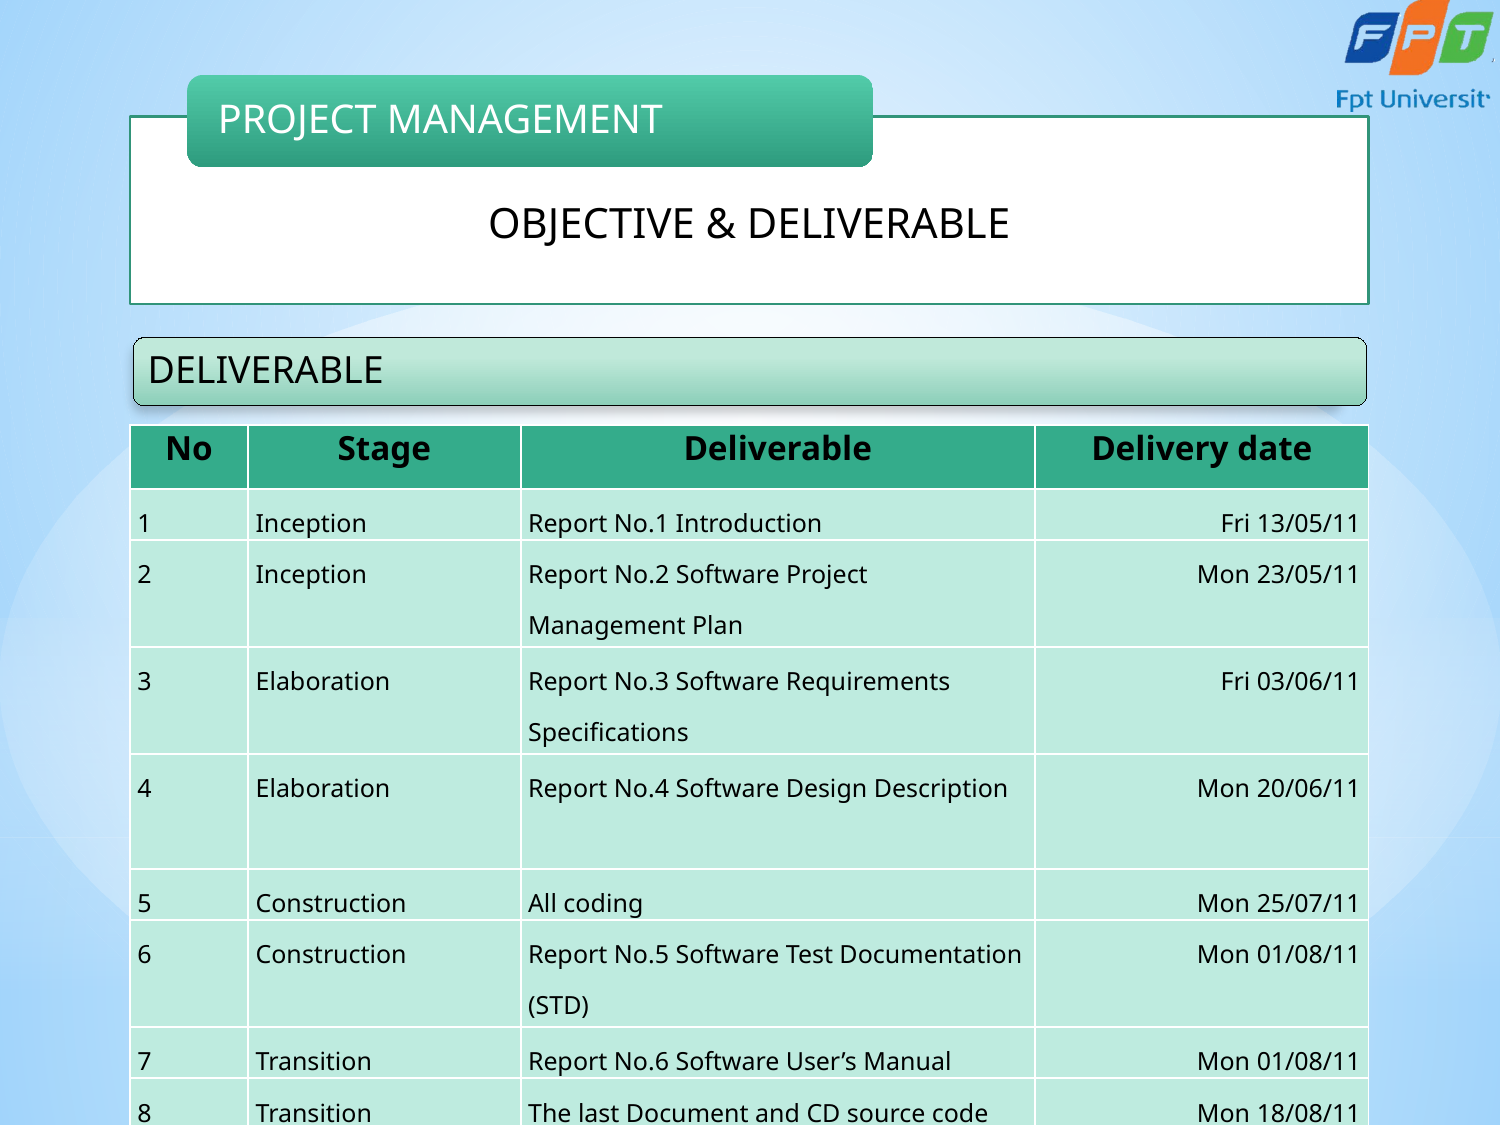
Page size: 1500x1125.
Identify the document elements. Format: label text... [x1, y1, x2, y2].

table_cell Fri 03/06/11 [1036, 648, 1368, 753]
table_cell 6 [131, 921, 247, 1026]
table_cell 5 [131, 870, 247, 919]
table_cell Report No.2 Software Project Management Plan [522, 541, 1034, 646]
table_cell Mon 25/07/11 [1036, 870, 1368, 919]
table_cell 4 [131, 755, 247, 868]
table_cell All coding [522, 870, 1034, 919]
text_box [132, 337, 1368, 407]
table_cell Mon 01/08/11 [1036, 921, 1368, 1026]
table_cell 7 [131, 1028, 247, 1077]
table_cell Elaboration [249, 755, 520, 868]
table_header Delivery date [1036, 426, 1368, 488]
table_cell Transition [249, 1079, 520, 1125]
table_cell 2 [131, 541, 247, 646]
table_cell Report No.3 Software Requirements Specifications [522, 648, 1034, 753]
picture [1336, 0, 1500, 113]
table_cell Inception [249, 490, 520, 539]
table_cell 3 [131, 648, 247, 753]
table_cell Mon 18/08/11 [1036, 1079, 1368, 1125]
table_header No [131, 426, 247, 488]
table_cell Report No.4 Software Design Description [522, 755, 1034, 868]
table_cell Elaboration [249, 648, 520, 753]
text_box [129, 74, 1369, 305]
table_cell Mon 23/05/11 [1036, 541, 1368, 646]
table_cell Construction [249, 870, 520, 919]
table_header Deliverable [522, 426, 1034, 488]
table_cell Fri 13/05/11 [1036, 490, 1368, 539]
table_cell Report No.5 Software Test Documentation (STD) [522, 921, 1034, 1026]
table_header Stage [249, 426, 520, 488]
table_cell Mon 20/06/11 [1036, 755, 1368, 868]
table_cell Report No.6 Software User’s Manual [522, 1028, 1034, 1077]
table_cell The last Document and CD source code [522, 1079, 1034, 1125]
table_cell Construction [249, 921, 520, 1026]
table_cell Report No.1 Introduction [522, 490, 1034, 539]
table_cell 1 [131, 490, 247, 539]
table_cell Mon 01/08/11 [1036, 1028, 1368, 1077]
table_cell 8 [131, 1079, 247, 1125]
table_cell Inception [249, 541, 520, 646]
table_cell Transition [249, 1028, 520, 1077]
